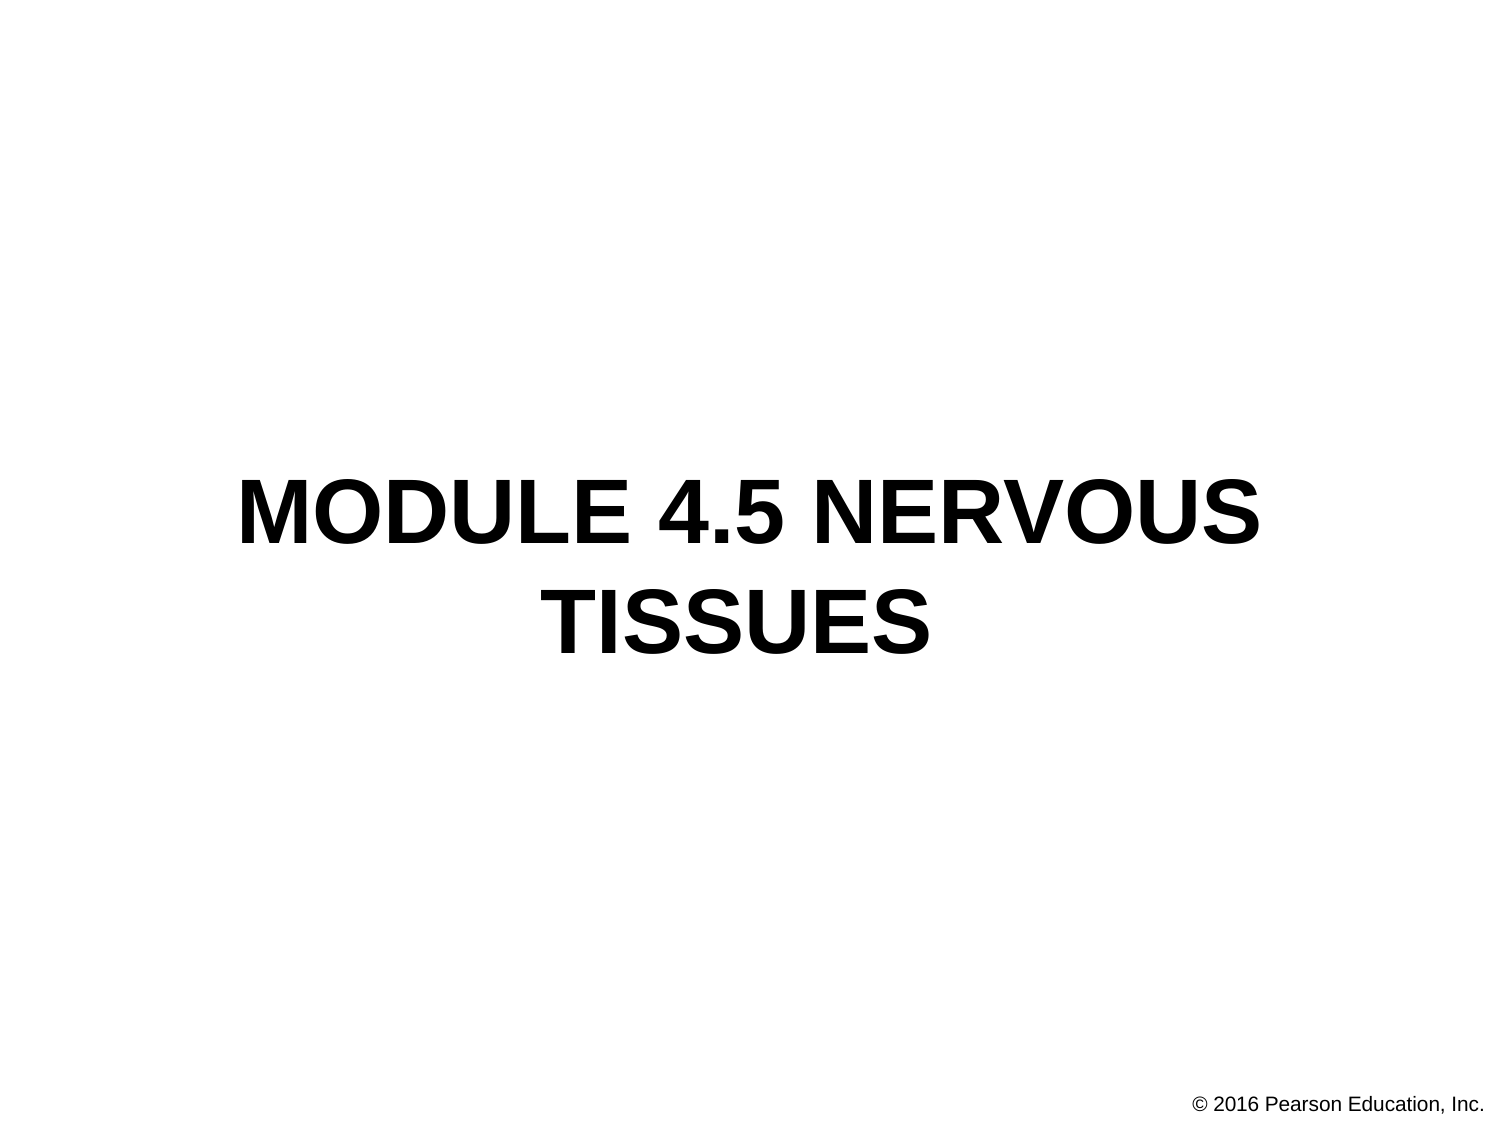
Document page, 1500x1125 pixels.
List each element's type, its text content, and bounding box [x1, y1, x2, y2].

footer © 2016 Pearson Education, Inc. [1025, 1082, 1500, 1124]
title Module 4.5 Nervous Tissues [112, 441, 1388, 683]
